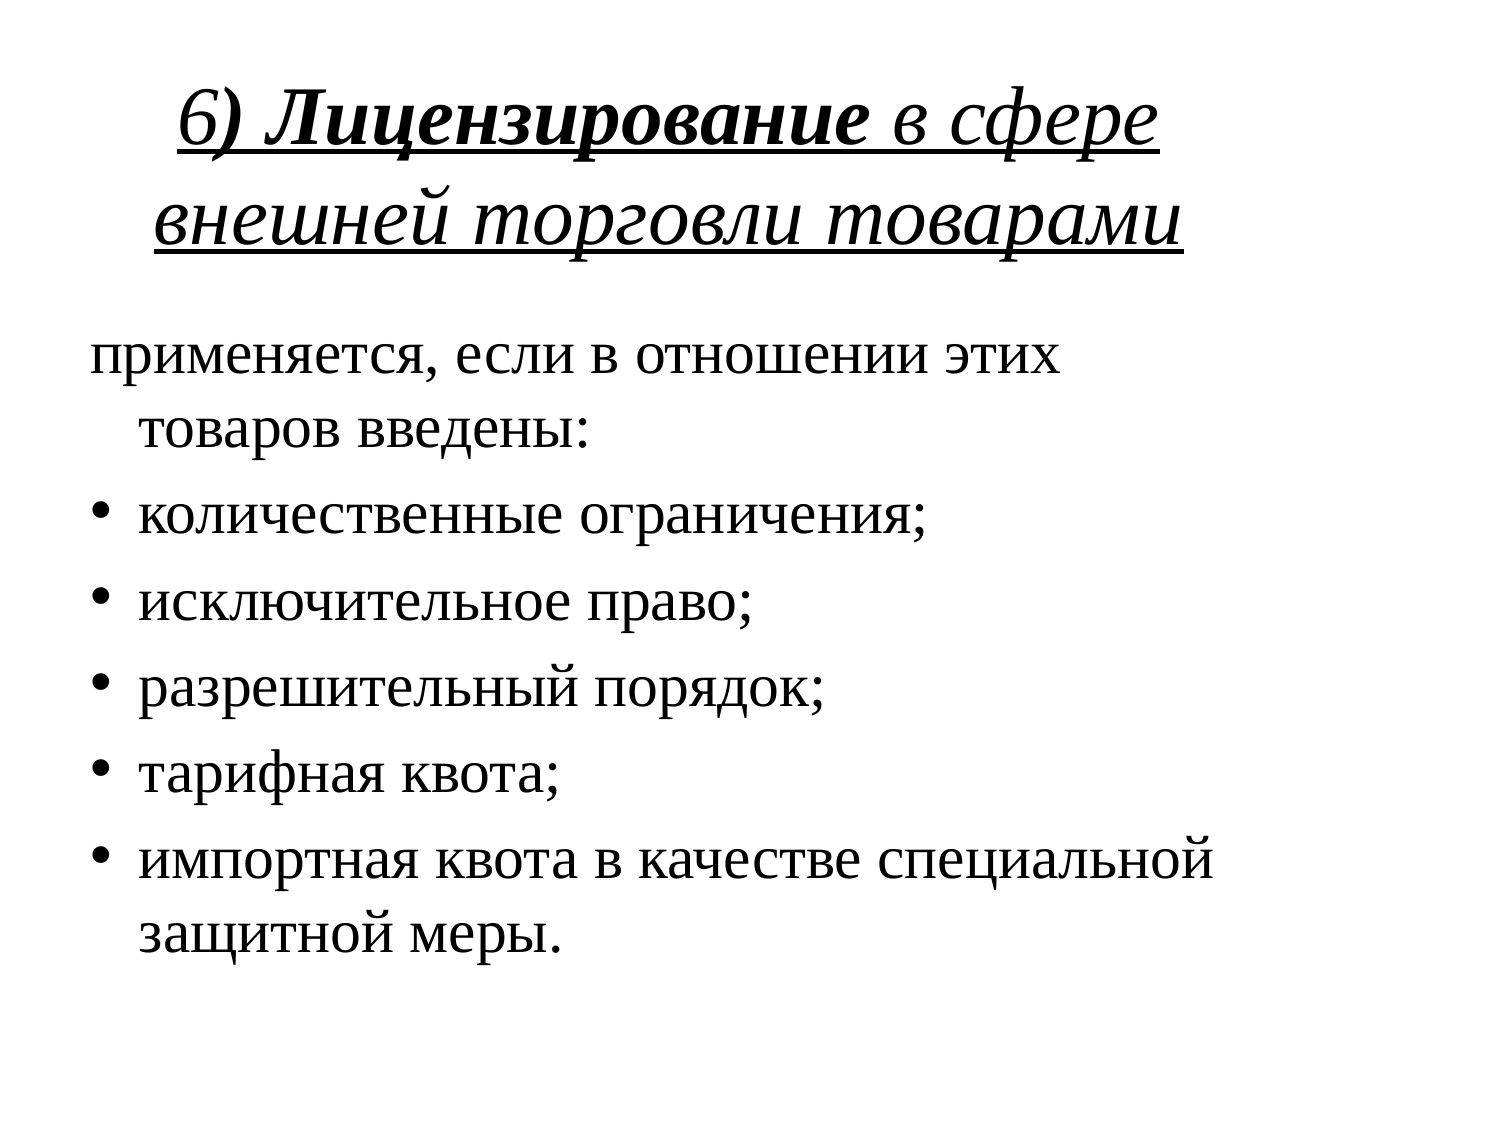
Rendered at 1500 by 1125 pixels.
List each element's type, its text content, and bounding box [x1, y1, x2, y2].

title 6) Лицензирование в сфере внешней торговли товарами [75, 52, 1263, 270]
list применяется, если в отношении этих товаров введены: количественные ограничения; исключительное право; разрешительный порядок; тарифная квота; импортная квота в качестве специальной защитной меры. [75, 304, 1263, 1059]
